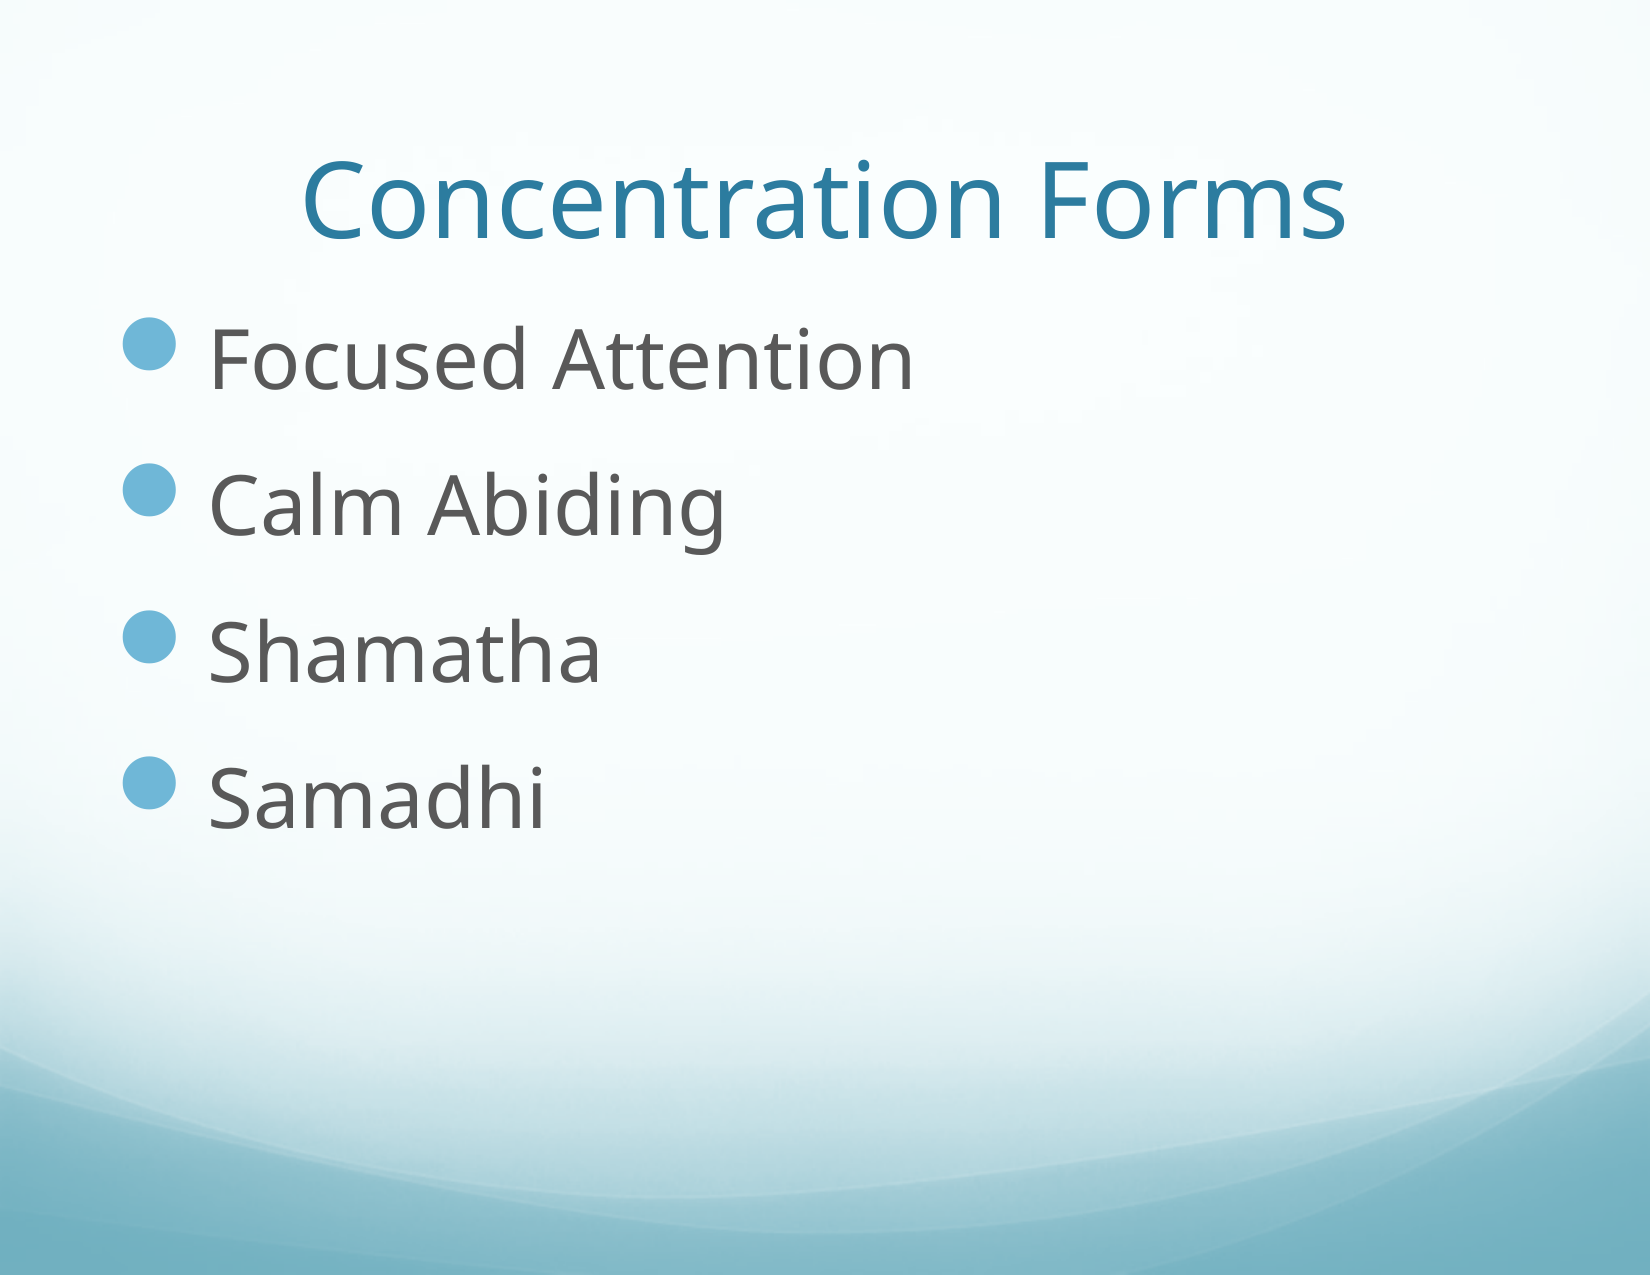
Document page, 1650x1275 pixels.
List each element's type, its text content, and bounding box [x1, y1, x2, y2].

title Concentration Forms [99, 20, 1551, 269]
list Focused Attention Calm Abiding Shamatha Samadhi [99, 297, 1551, 1105]
